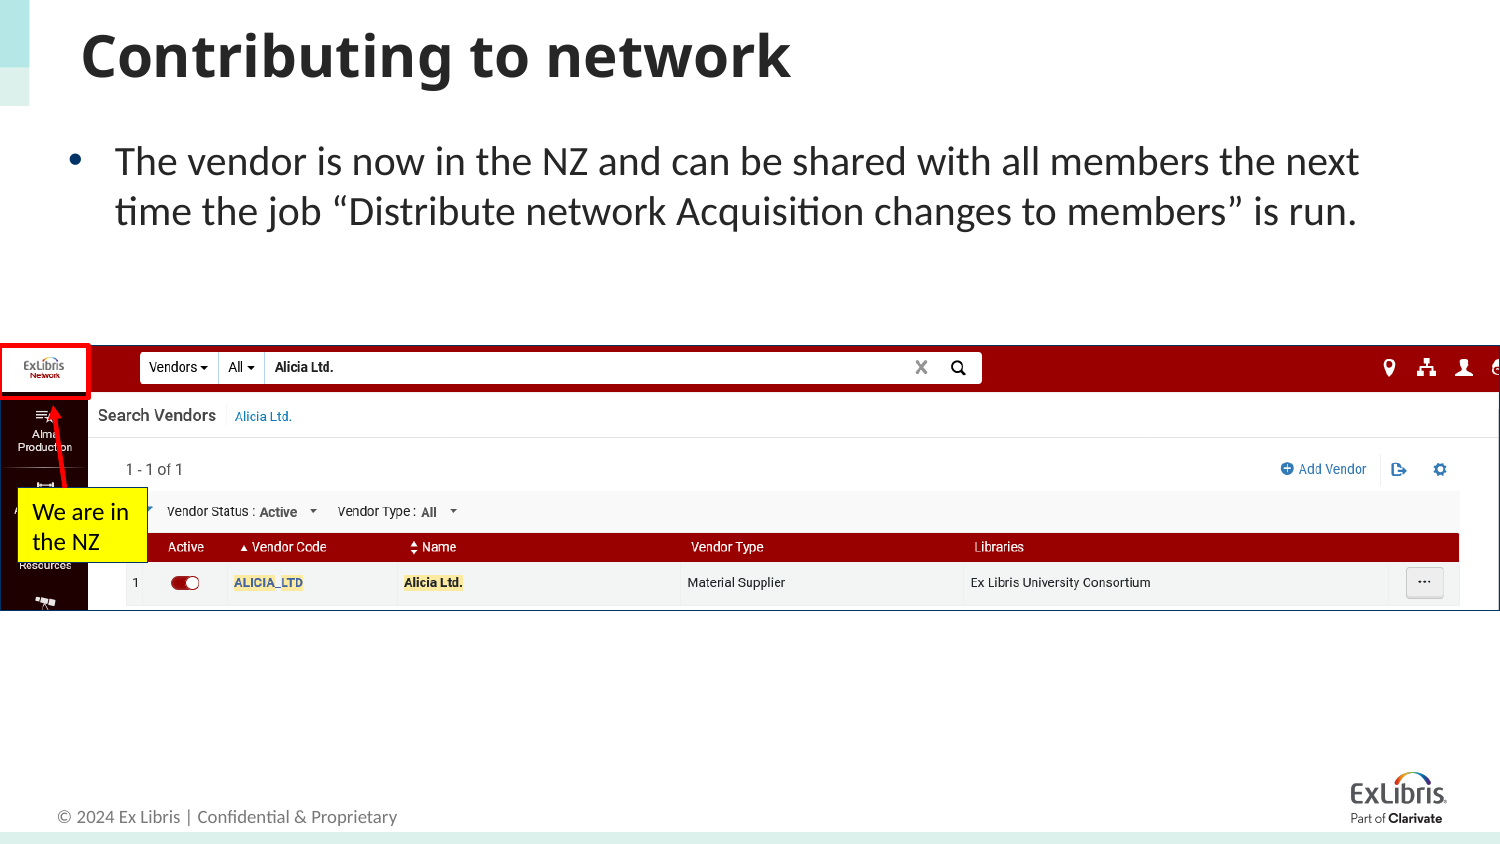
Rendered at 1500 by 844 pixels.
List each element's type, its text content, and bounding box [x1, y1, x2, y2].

picture [1351, 772, 1447, 823]
list The vendor is now in the NZ and can be shared with all members the next time the job “Distribute network Acquisition changes to members” is run. [53, 126, 1459, 245]
title Contributing to network [64, 11, 1447, 107]
picture [0, 345, 1500, 612]
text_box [52, 404, 66, 489]
